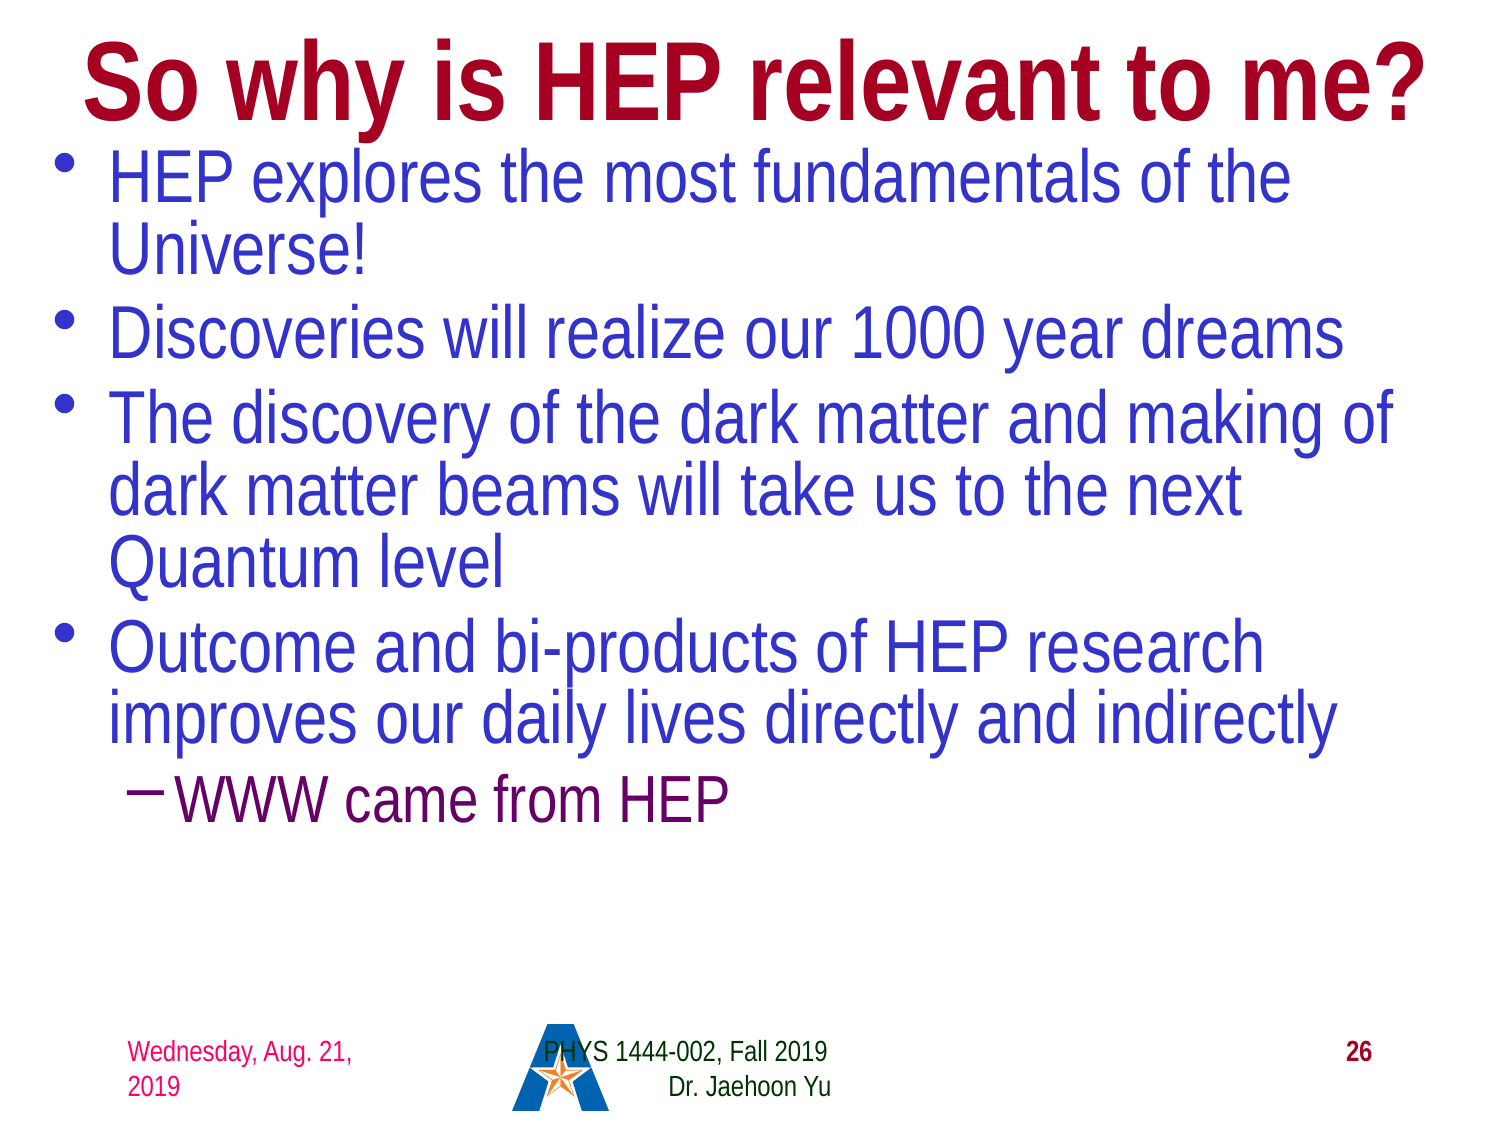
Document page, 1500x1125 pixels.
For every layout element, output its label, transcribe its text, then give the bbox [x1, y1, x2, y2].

picture [512, 1101, 609, 1111]
title So why is HEP relevant to me? [37, 12, 1476, 137]
footer PHYS 1444-002, Fall 2019 Dr. Jaehoon Yu [512, 1024, 988, 1101]
list HEP explores the most fundamentals of the Universe! Discoveries will realize our 1000 year dreams The discovery of the dark matter and making of dark matter beams will take us to the next Quantum level Outcome and bi-products of HEP research improves our daily lives directly and indirectly WWW came from HEP [37, 137, 1488, 1076]
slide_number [112, 1024, 426, 1101]
slide_number 26 [1074, 1024, 1388, 1101]
